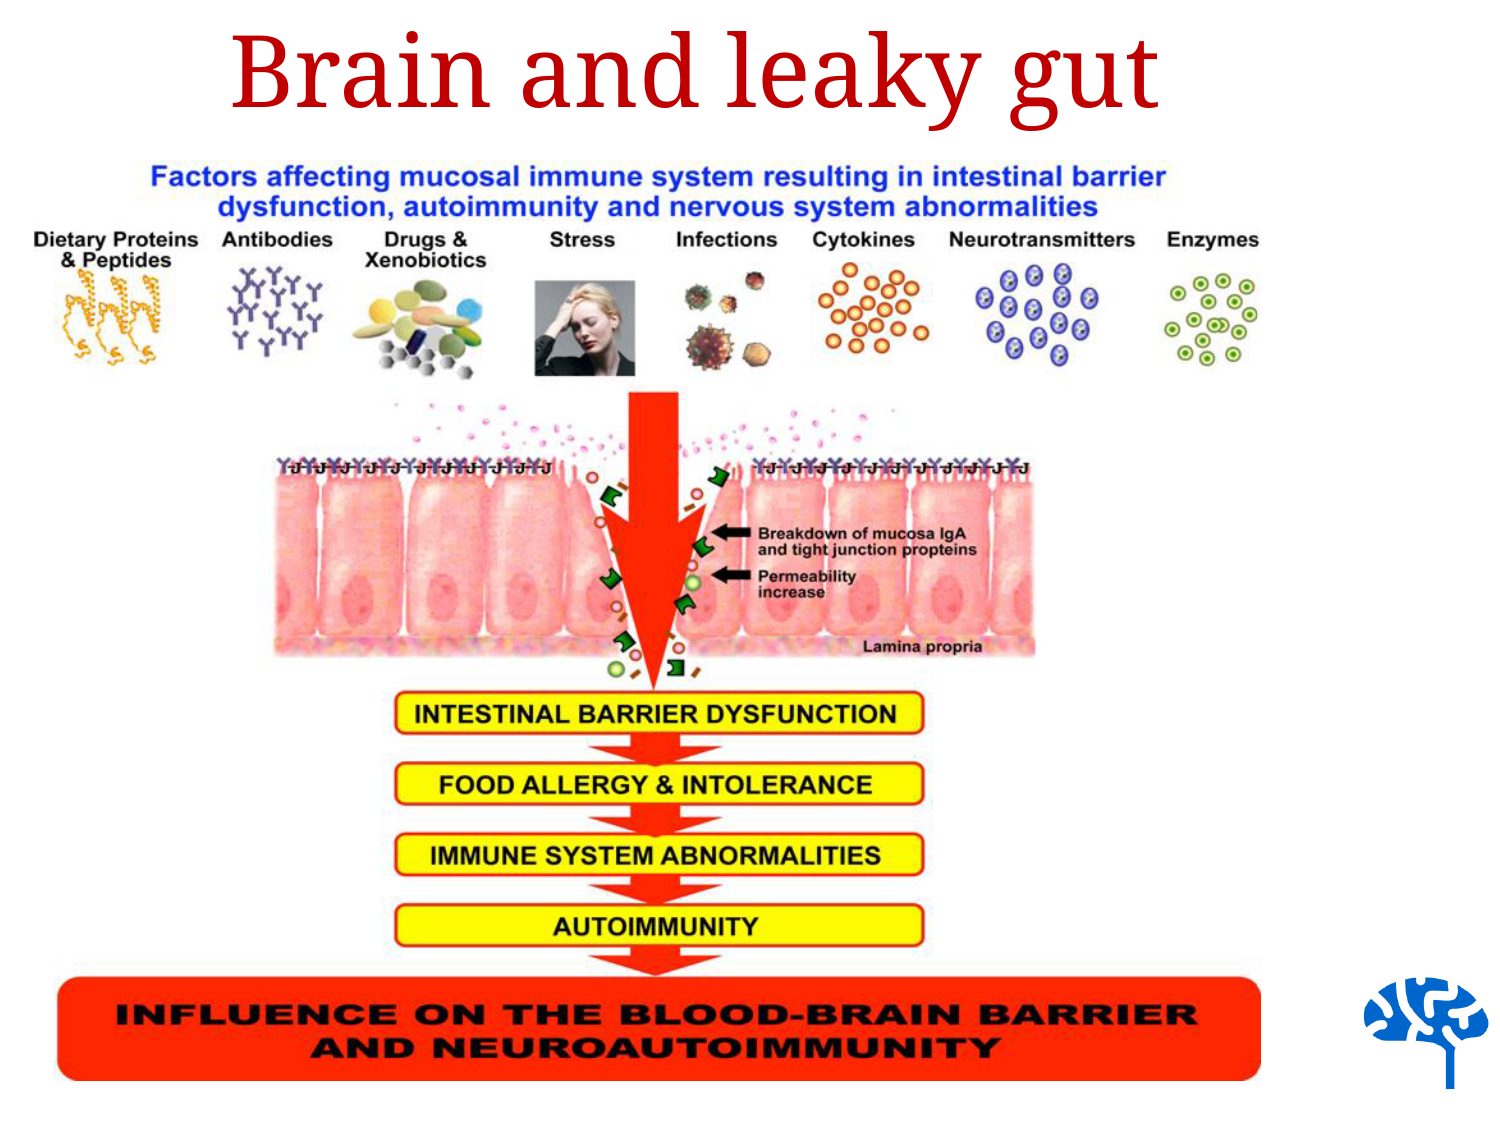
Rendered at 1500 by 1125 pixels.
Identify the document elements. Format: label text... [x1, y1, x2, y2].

picture [33, 160, 1261, 1081]
picture [1356, 963, 1495, 1102]
text_box Brain and leaky gut [33, 0, 1357, 136]
